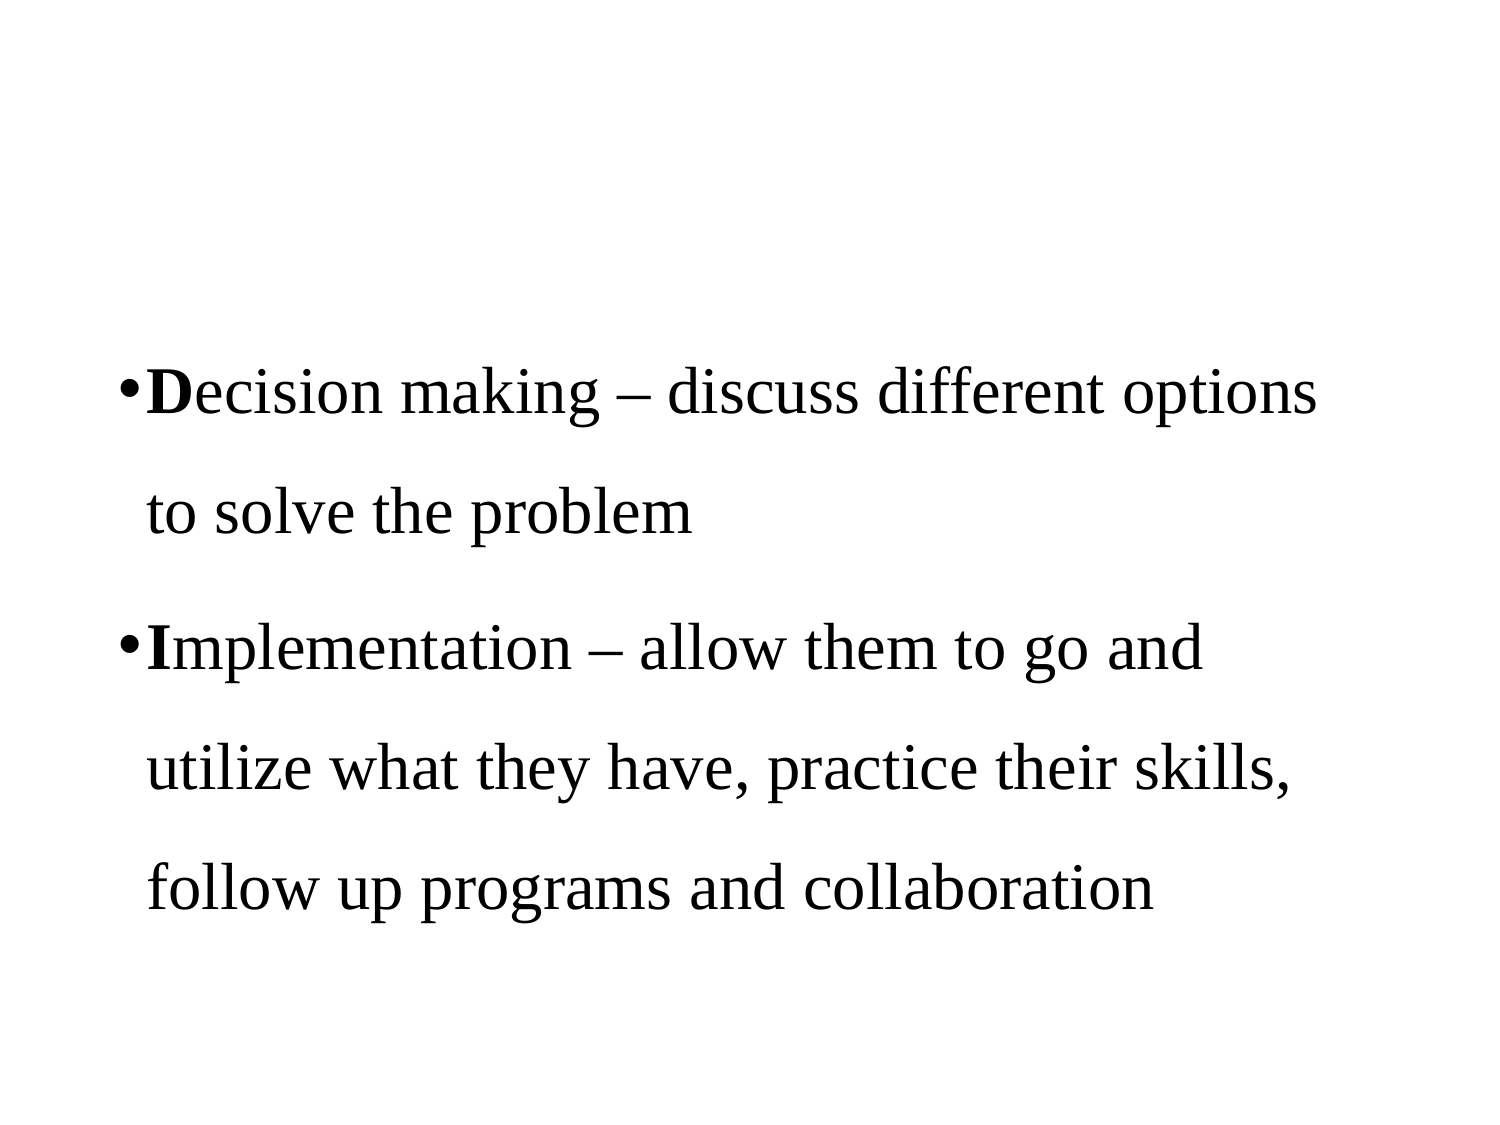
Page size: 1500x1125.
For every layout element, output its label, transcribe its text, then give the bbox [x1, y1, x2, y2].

list Decision making – discuss different options to solve the problem Implementation – allow them to go and utilize what they have, practice their skills, follow up programs and collaboration [103, 299, 1397, 1014]
